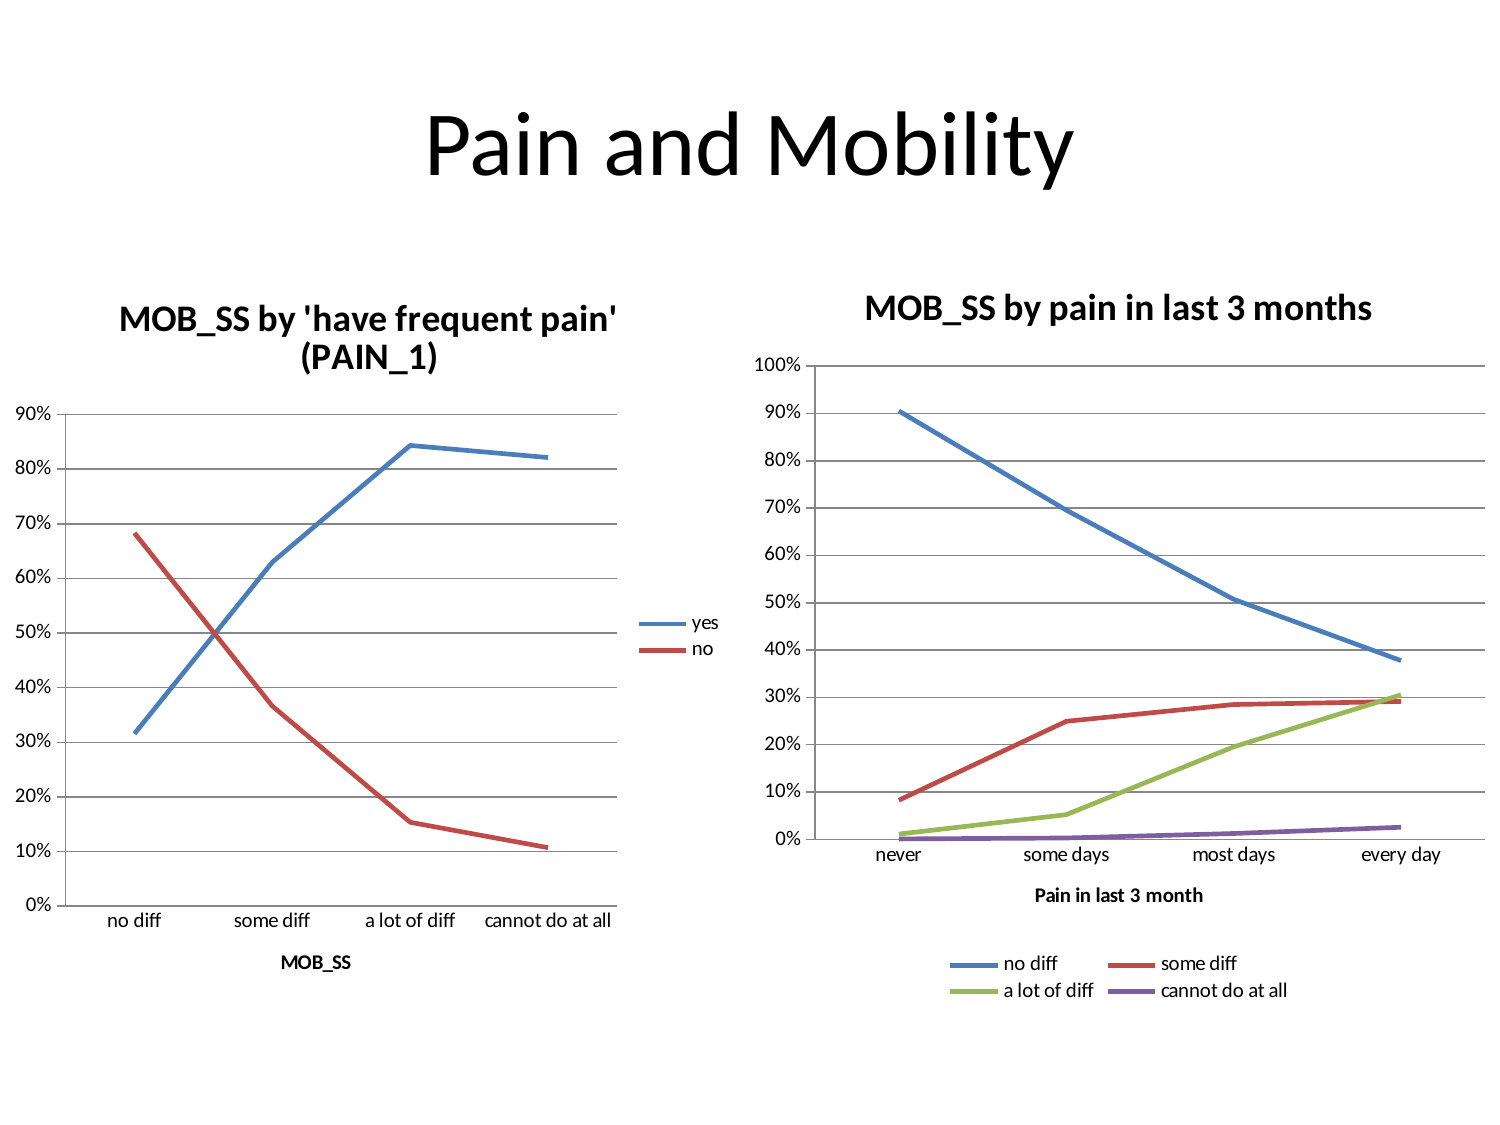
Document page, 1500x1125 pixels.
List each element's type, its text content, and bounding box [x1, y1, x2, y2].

chart [0, 257, 1500, 1008]
title Pain and Mobility [75, 45, 1425, 233]
